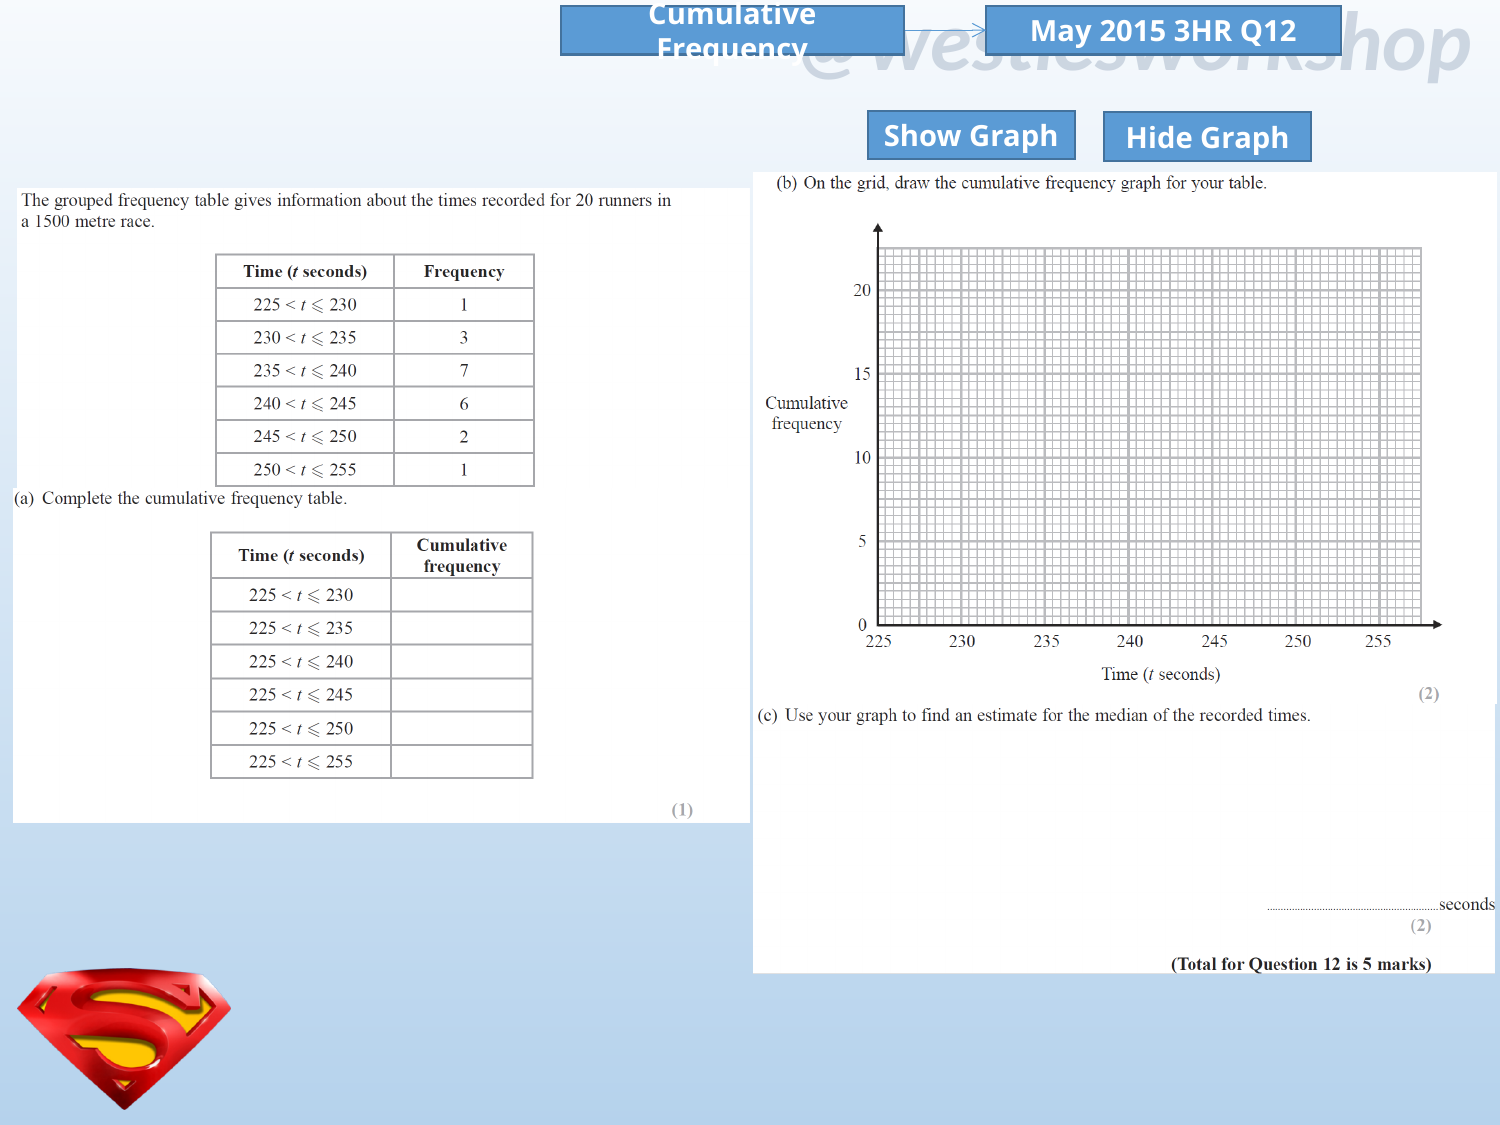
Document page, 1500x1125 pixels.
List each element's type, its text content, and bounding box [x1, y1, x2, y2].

text_box Cumulative Frequency [560, 5, 905, 56]
text_box May 2015 3HR Q12 [985, 5, 1342, 56]
picture [753, 172, 1497, 974]
text_box Show Graph [867, 110, 1076, 160]
text_box Hide Graph [1103, 111, 1312, 162]
picture [13, 188, 750, 823]
picture [17, 968, 231, 1110]
